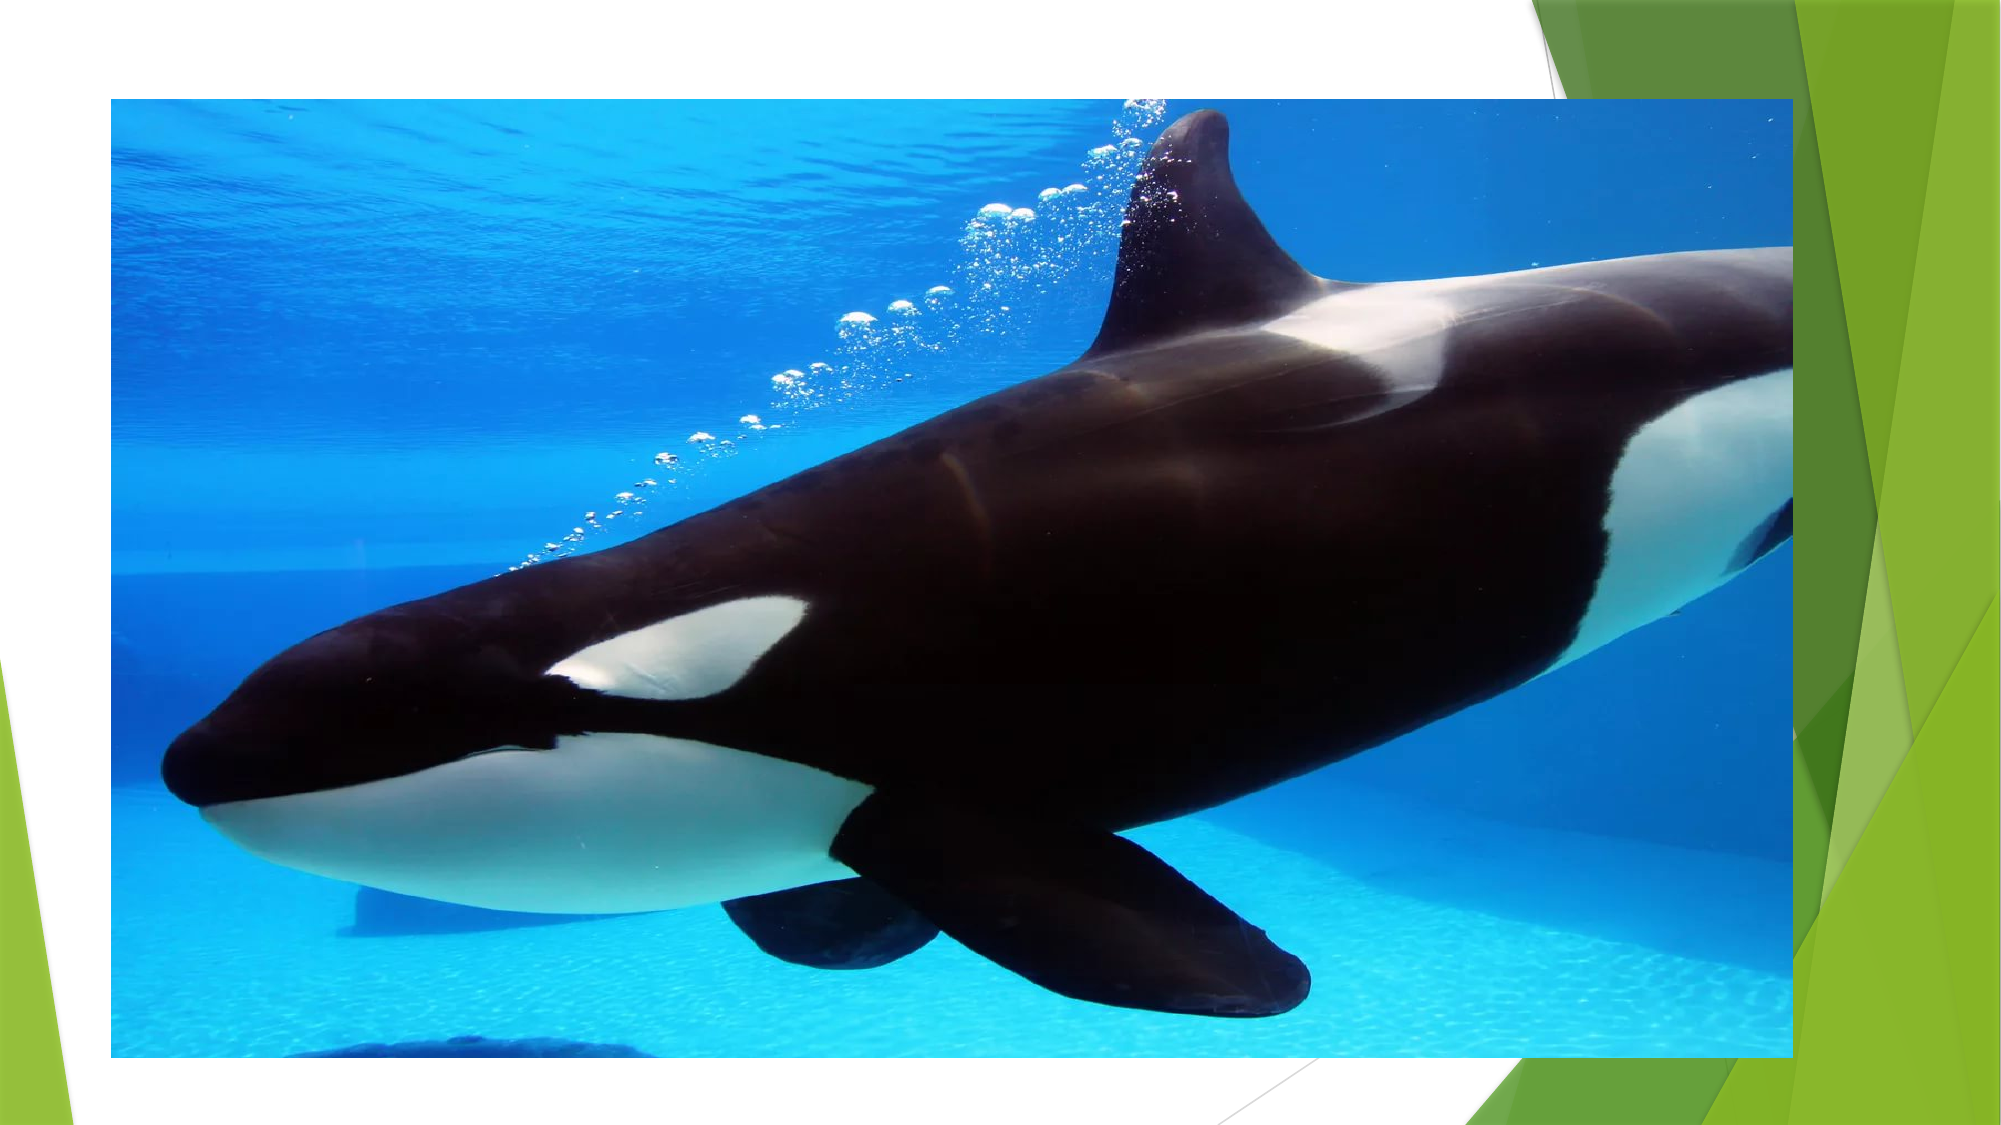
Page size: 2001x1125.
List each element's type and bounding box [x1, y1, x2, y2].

list [110, 99, 1794, 1058]
